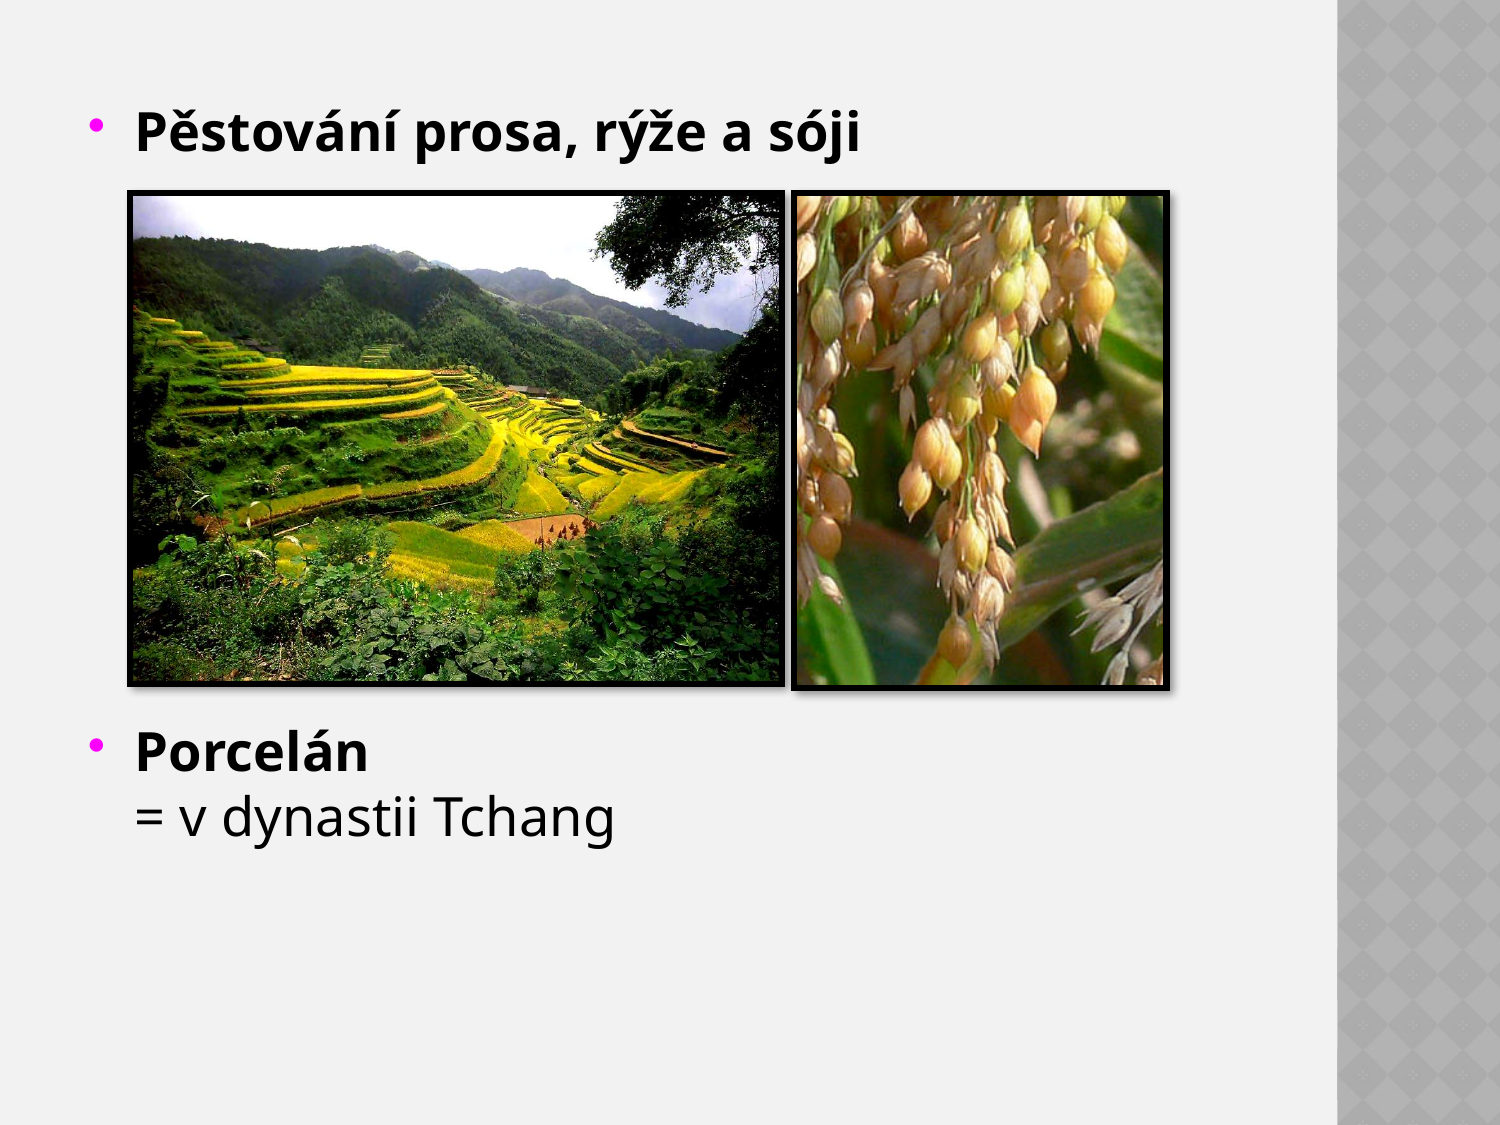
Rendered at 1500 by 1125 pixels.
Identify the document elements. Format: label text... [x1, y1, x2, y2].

picture [132, 195, 780, 681]
list Pěstování prosa, rýže a sóji Porcelán = v dynastii Tchang [75, 90, 1263, 1059]
picture [796, 195, 1164, 685]
